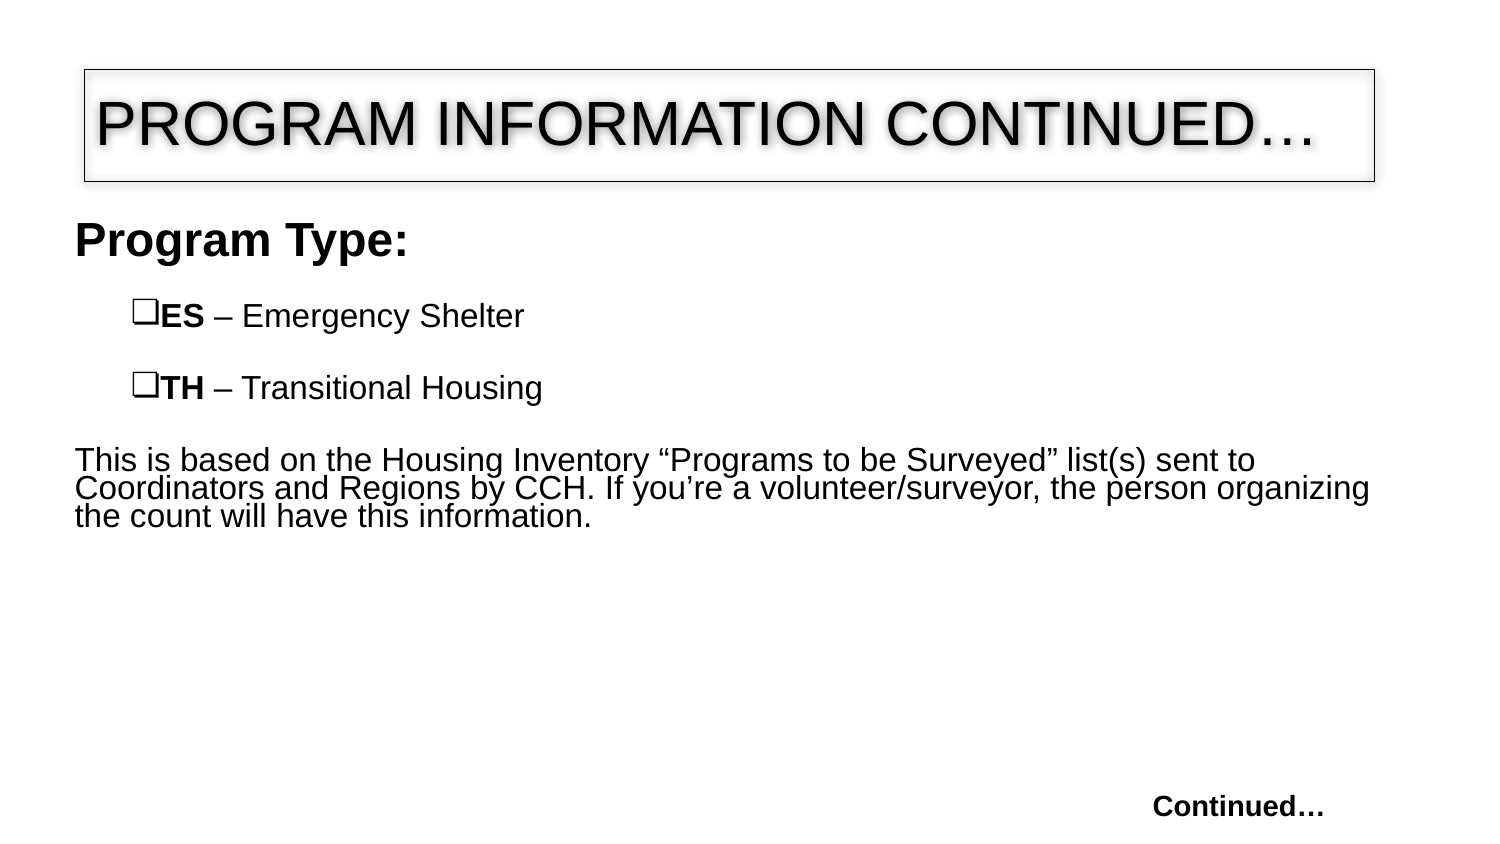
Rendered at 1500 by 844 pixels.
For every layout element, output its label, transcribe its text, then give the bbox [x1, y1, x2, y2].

title PROGRAM INFORMATION CONTINUED… [84, 69, 1375, 182]
text_box Continued… [1141, 781, 1416, 828]
list Program Type: ES – Emergency Shelter TH – Transitional Housing This is based on the Housing Inventory “Programs to be Surveyed” list(s) sent to Coordinators and Regions by CCH. If you’re a volunteer/surveyor, the person organizing the count will have this information. [63, 202, 1416, 574]
